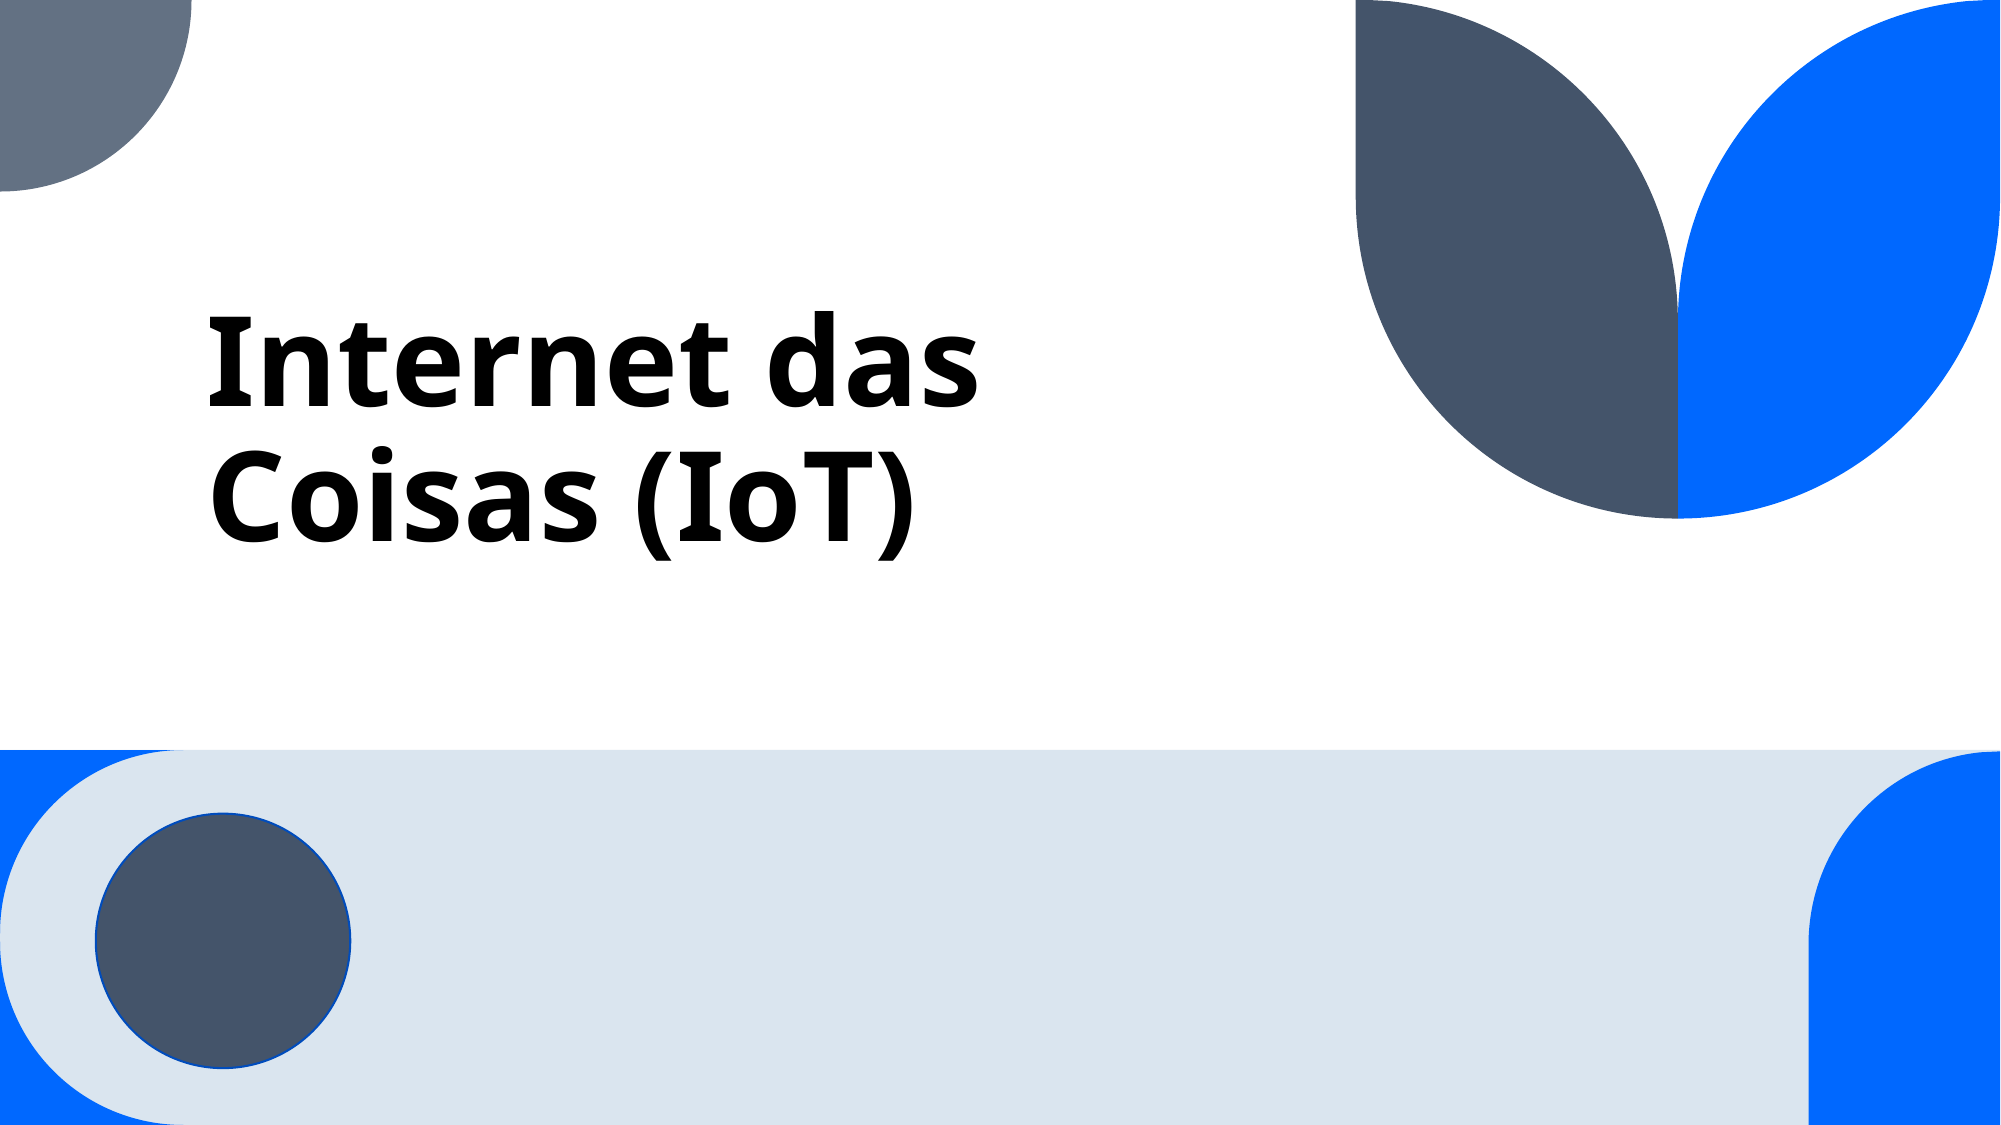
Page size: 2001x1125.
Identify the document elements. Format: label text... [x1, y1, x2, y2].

title Internet das Coisas (IoT) [191, 184, 1356, 576]
